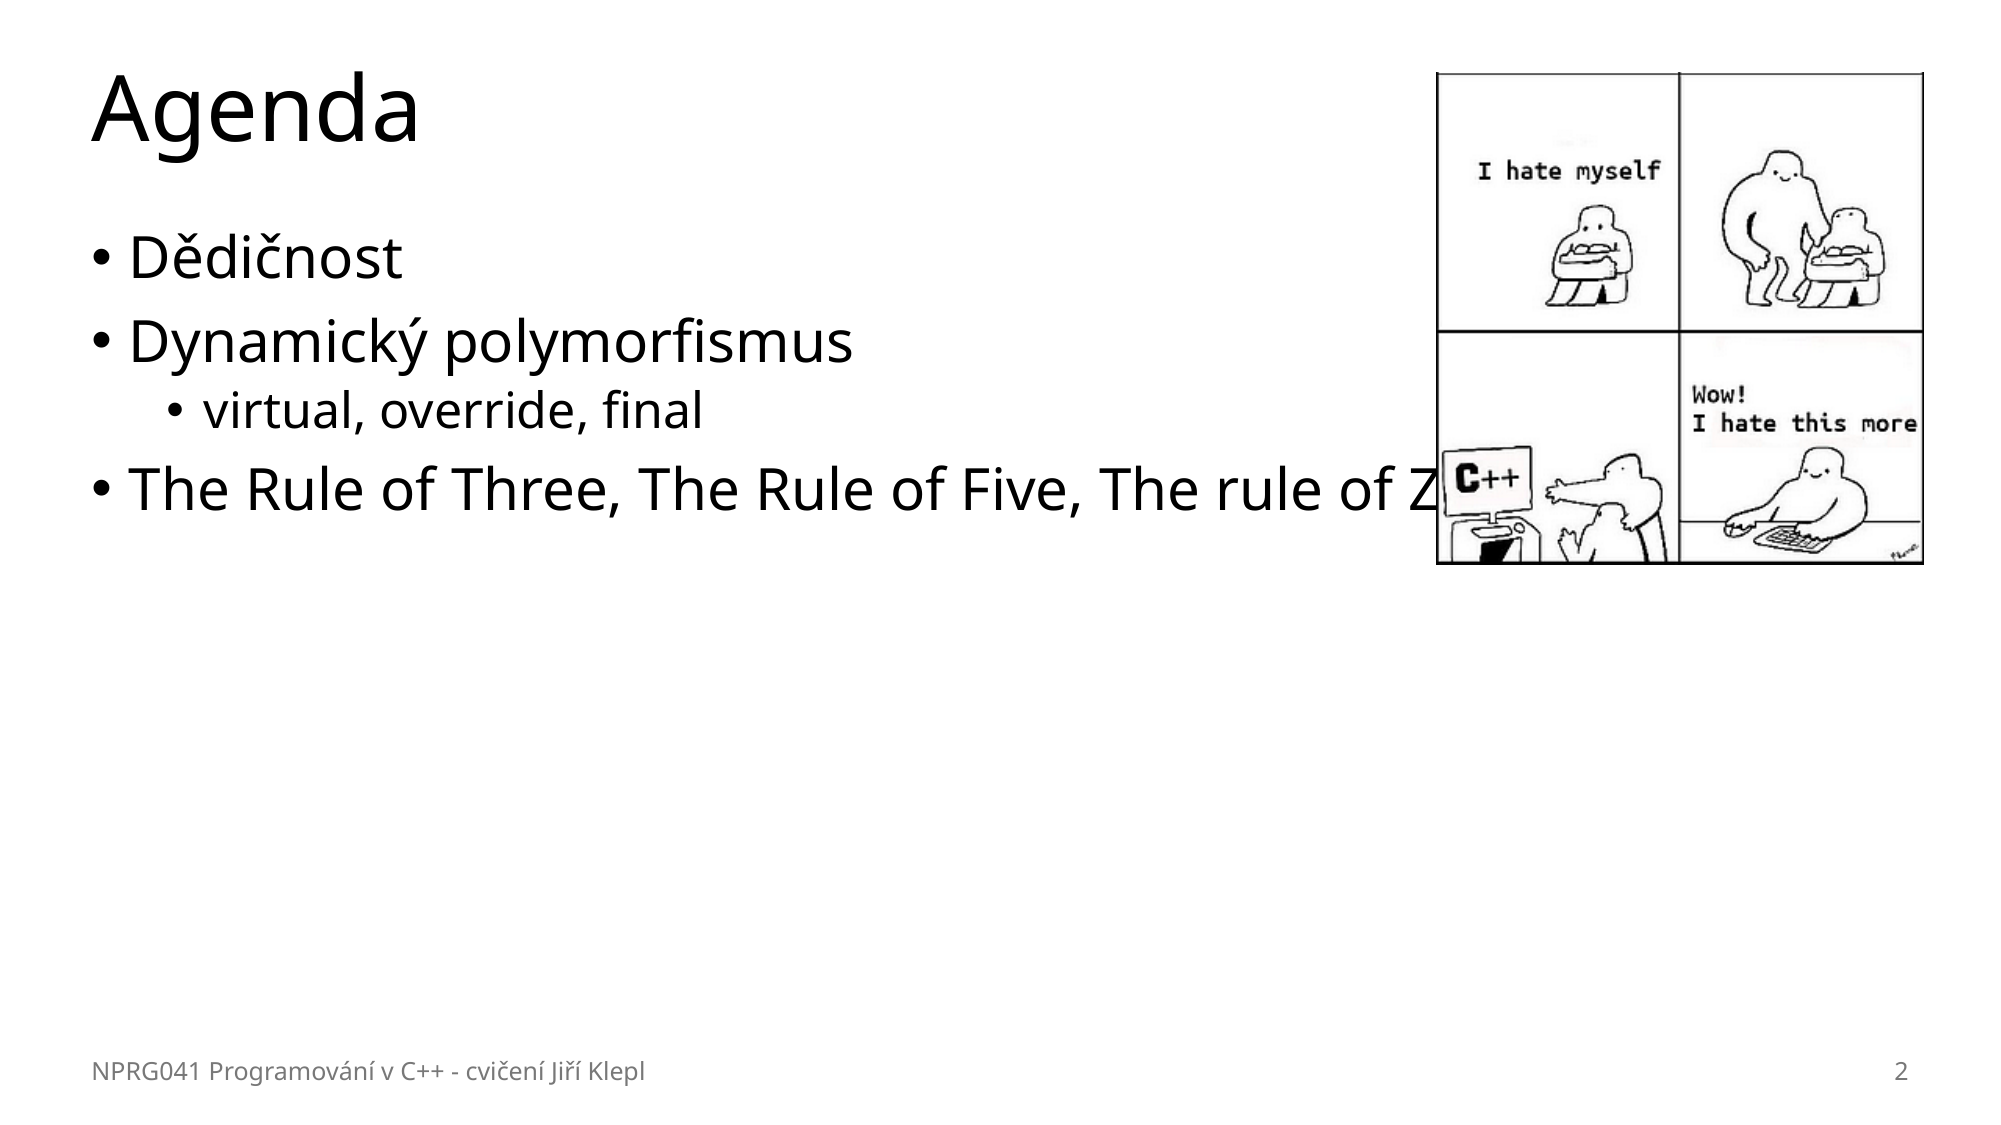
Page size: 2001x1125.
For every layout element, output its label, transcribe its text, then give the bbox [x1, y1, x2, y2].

footer NPRG041 Programování v C++ - cvičení Jiří Klepl [76, 1042, 1338, 1103]
picture [1435, 72, 1925, 566]
title Agenda [76, 3, 1924, 220]
list Dědičnost Dynamický polymorfismus virtual, override, final The Rule of Three, The Rule of Five, The rule of Zero [76, 220, 1924, 1014]
slide_number 2 [1473, 1042, 1924, 1103]
